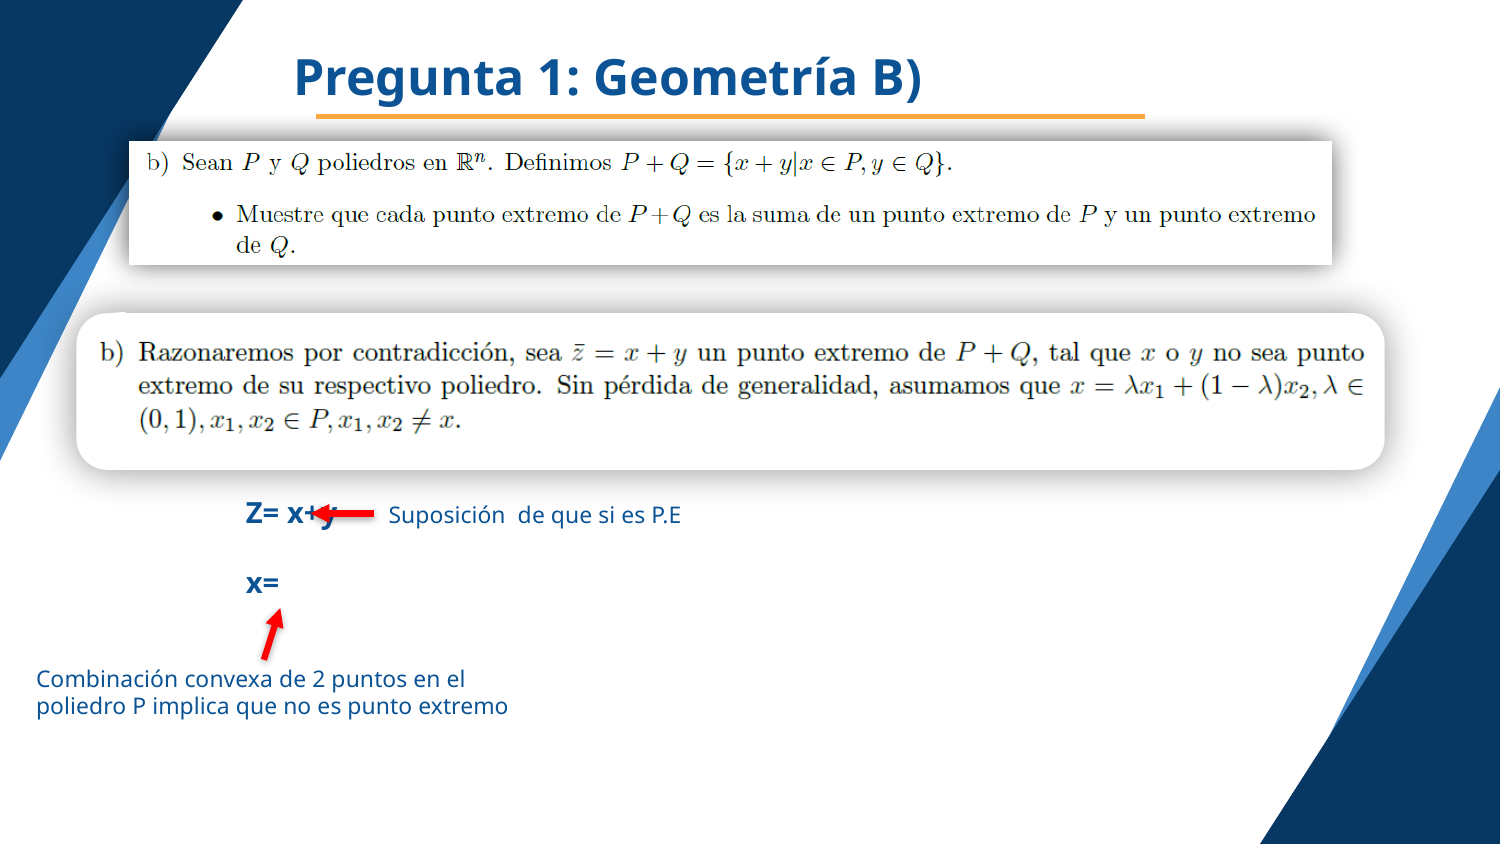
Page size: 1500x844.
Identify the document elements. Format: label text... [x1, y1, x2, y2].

picture [83, 320, 1378, 463]
text_box Suposición de que si es P.E [373, 493, 724, 536]
picture [129, 140, 1332, 265]
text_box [263, 607, 281, 660]
text_box Pregunta 1: Geometría B) [278, 30, 1224, 117]
text_box Combinación convexa de 2 puntos en el poliedro P implica que no es punto extremo [21, 656, 563, 727]
